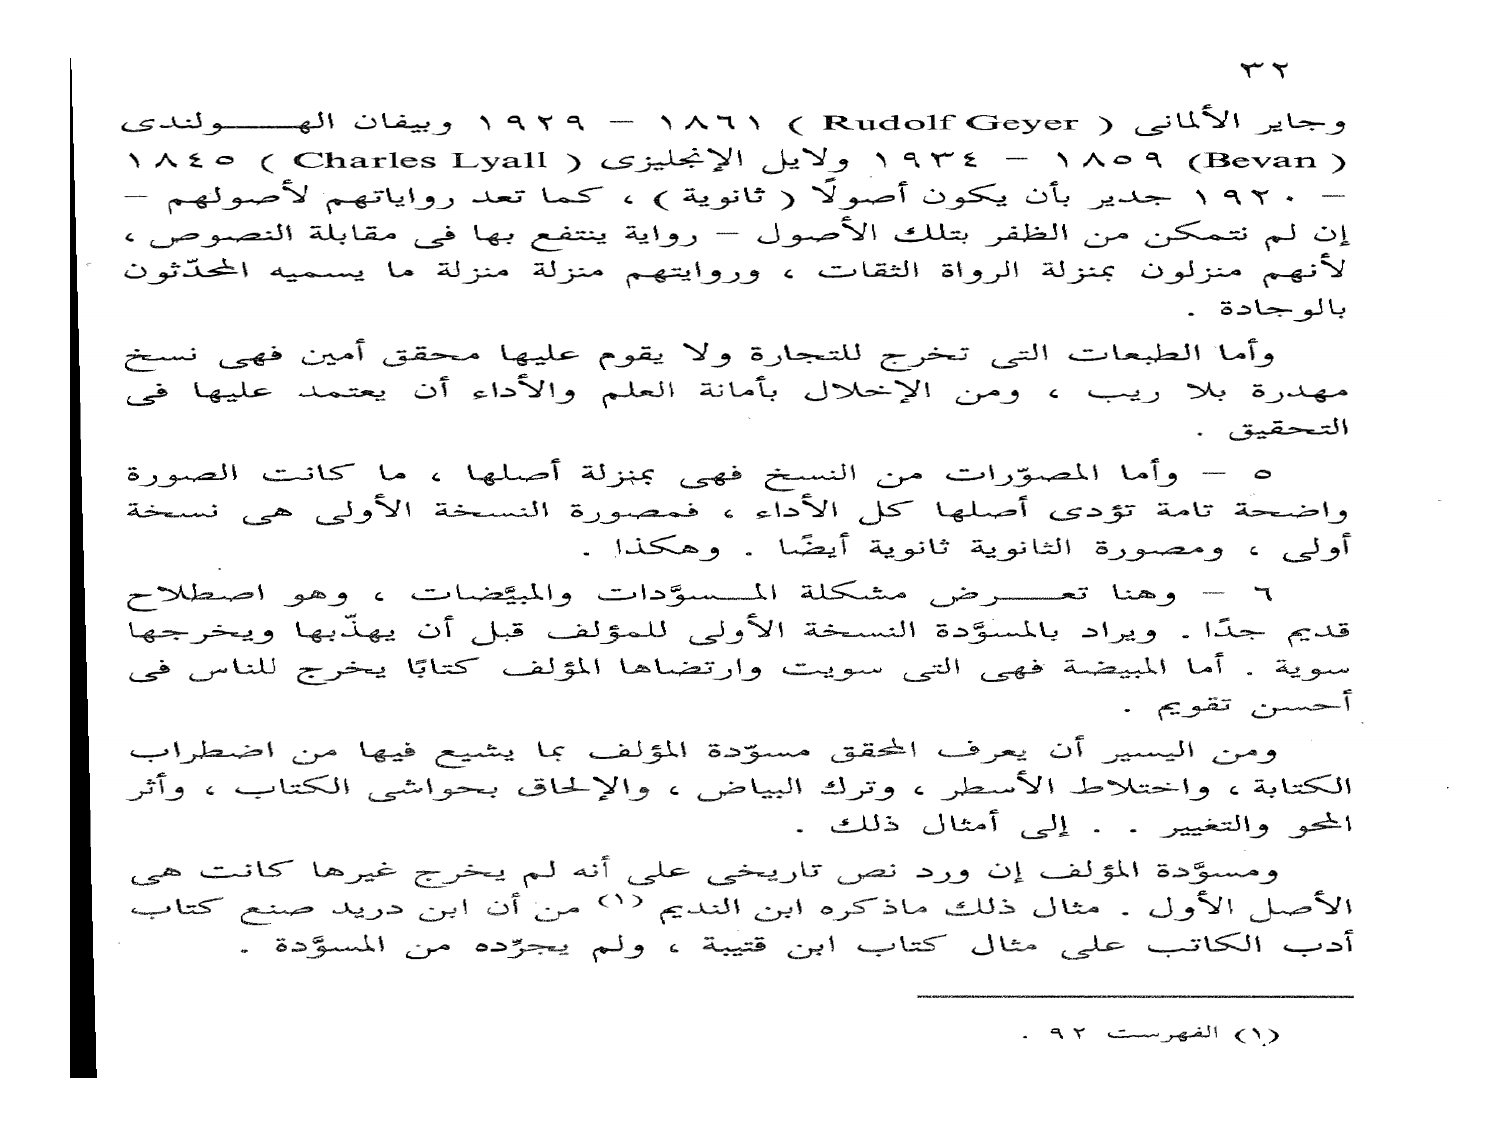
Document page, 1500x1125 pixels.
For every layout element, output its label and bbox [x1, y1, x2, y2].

list [70, 58, 1454, 1079]
